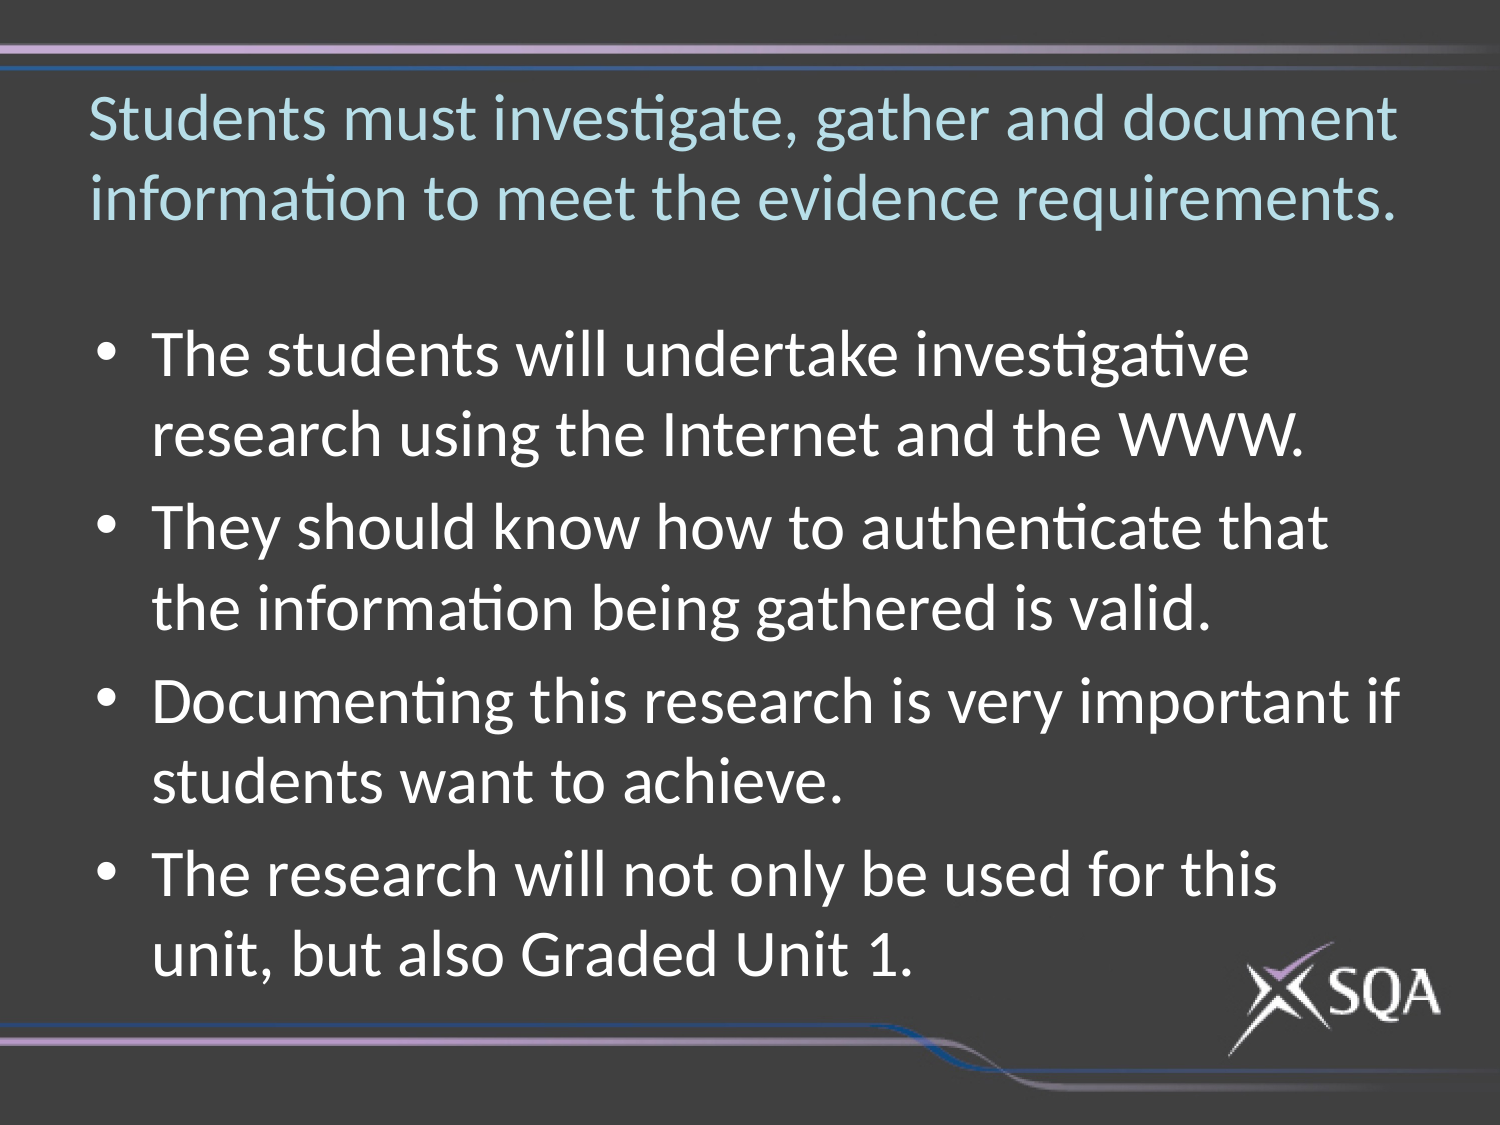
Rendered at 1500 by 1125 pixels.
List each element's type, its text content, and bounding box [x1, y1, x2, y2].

picture [0, 0, 1500, 1125]
text_box [48, 302, 1431, 477]
list The students will undertake investigative research using the Internet and the WWW. They should know how to authenticate that the information being gathered is valid. Documenting this research is very important if students want to achieve. The research will not only be used for this unit, but also Graded Unit 1. [80, 477, 1431, 953]
title Students must investigate, gather and document information to meet the evidence requirements. [69, 66, 1420, 302]
